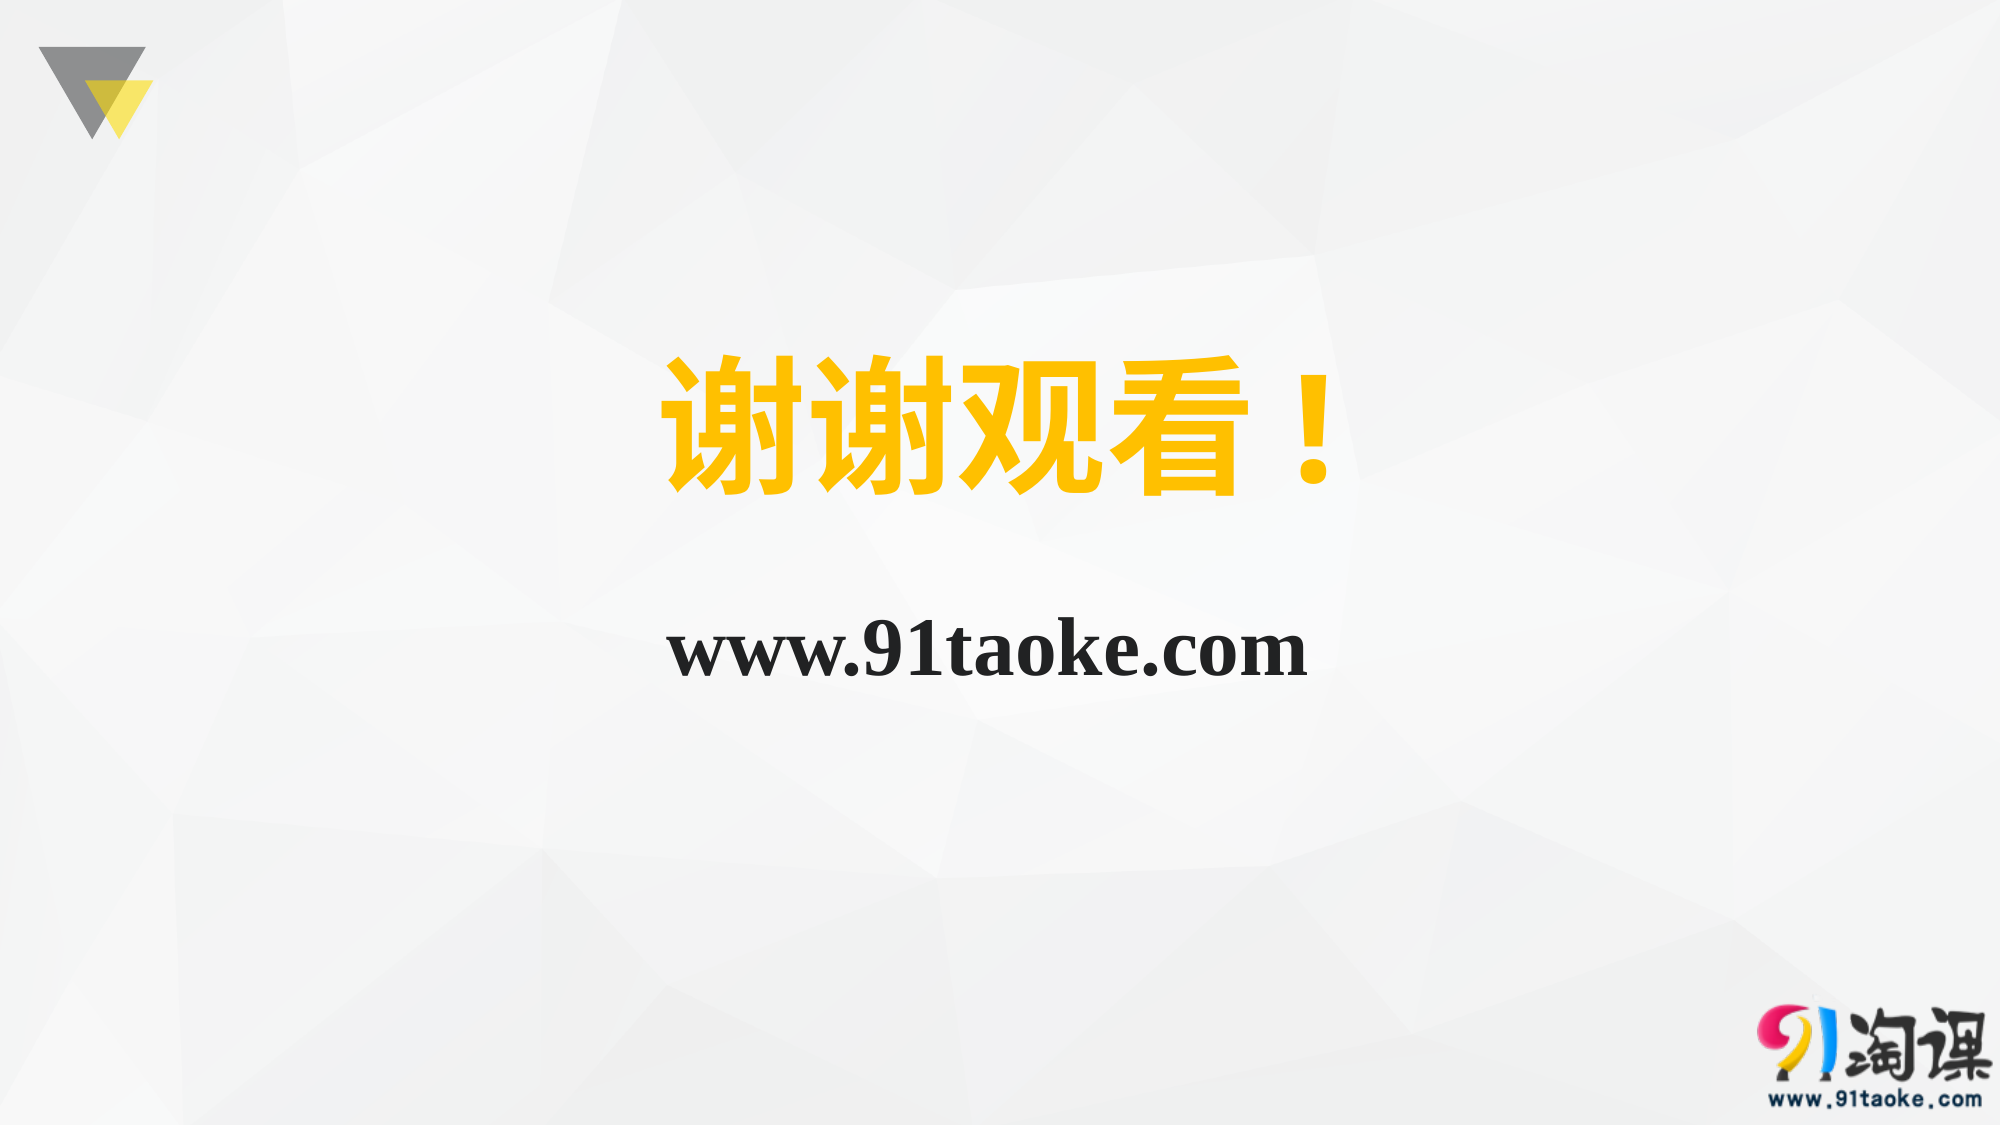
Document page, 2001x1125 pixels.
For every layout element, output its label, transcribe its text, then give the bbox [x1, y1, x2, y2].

picture [1749, 990, 2000, 1125]
text_box 谢谢观看! [645, 327, 1400, 519]
text_box www.91taoke.com [655, 586, 1400, 698]
